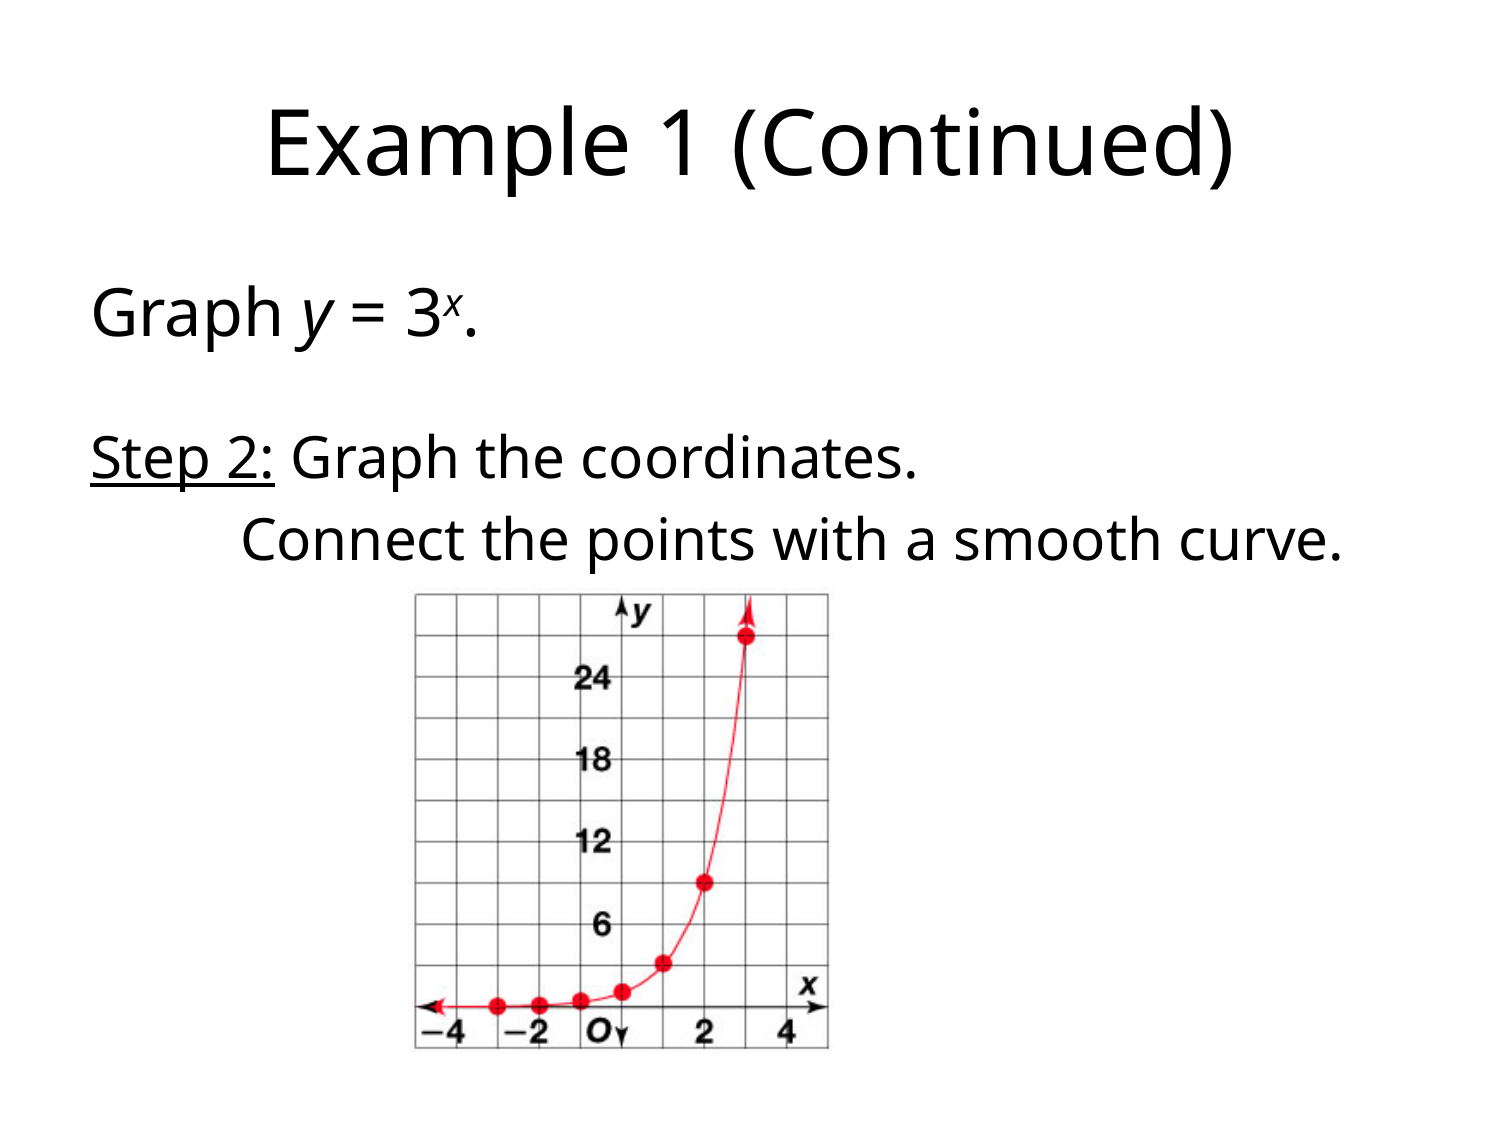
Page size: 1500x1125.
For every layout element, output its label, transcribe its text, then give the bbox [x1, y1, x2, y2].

picture [408, 586, 837, 1056]
list Graph y = 3x. Step 2: Graph the coordinates. Connect the points with a smooth curve. [75, 262, 1425, 1005]
title Example 1 (Continued) [75, 45, 1425, 233]
